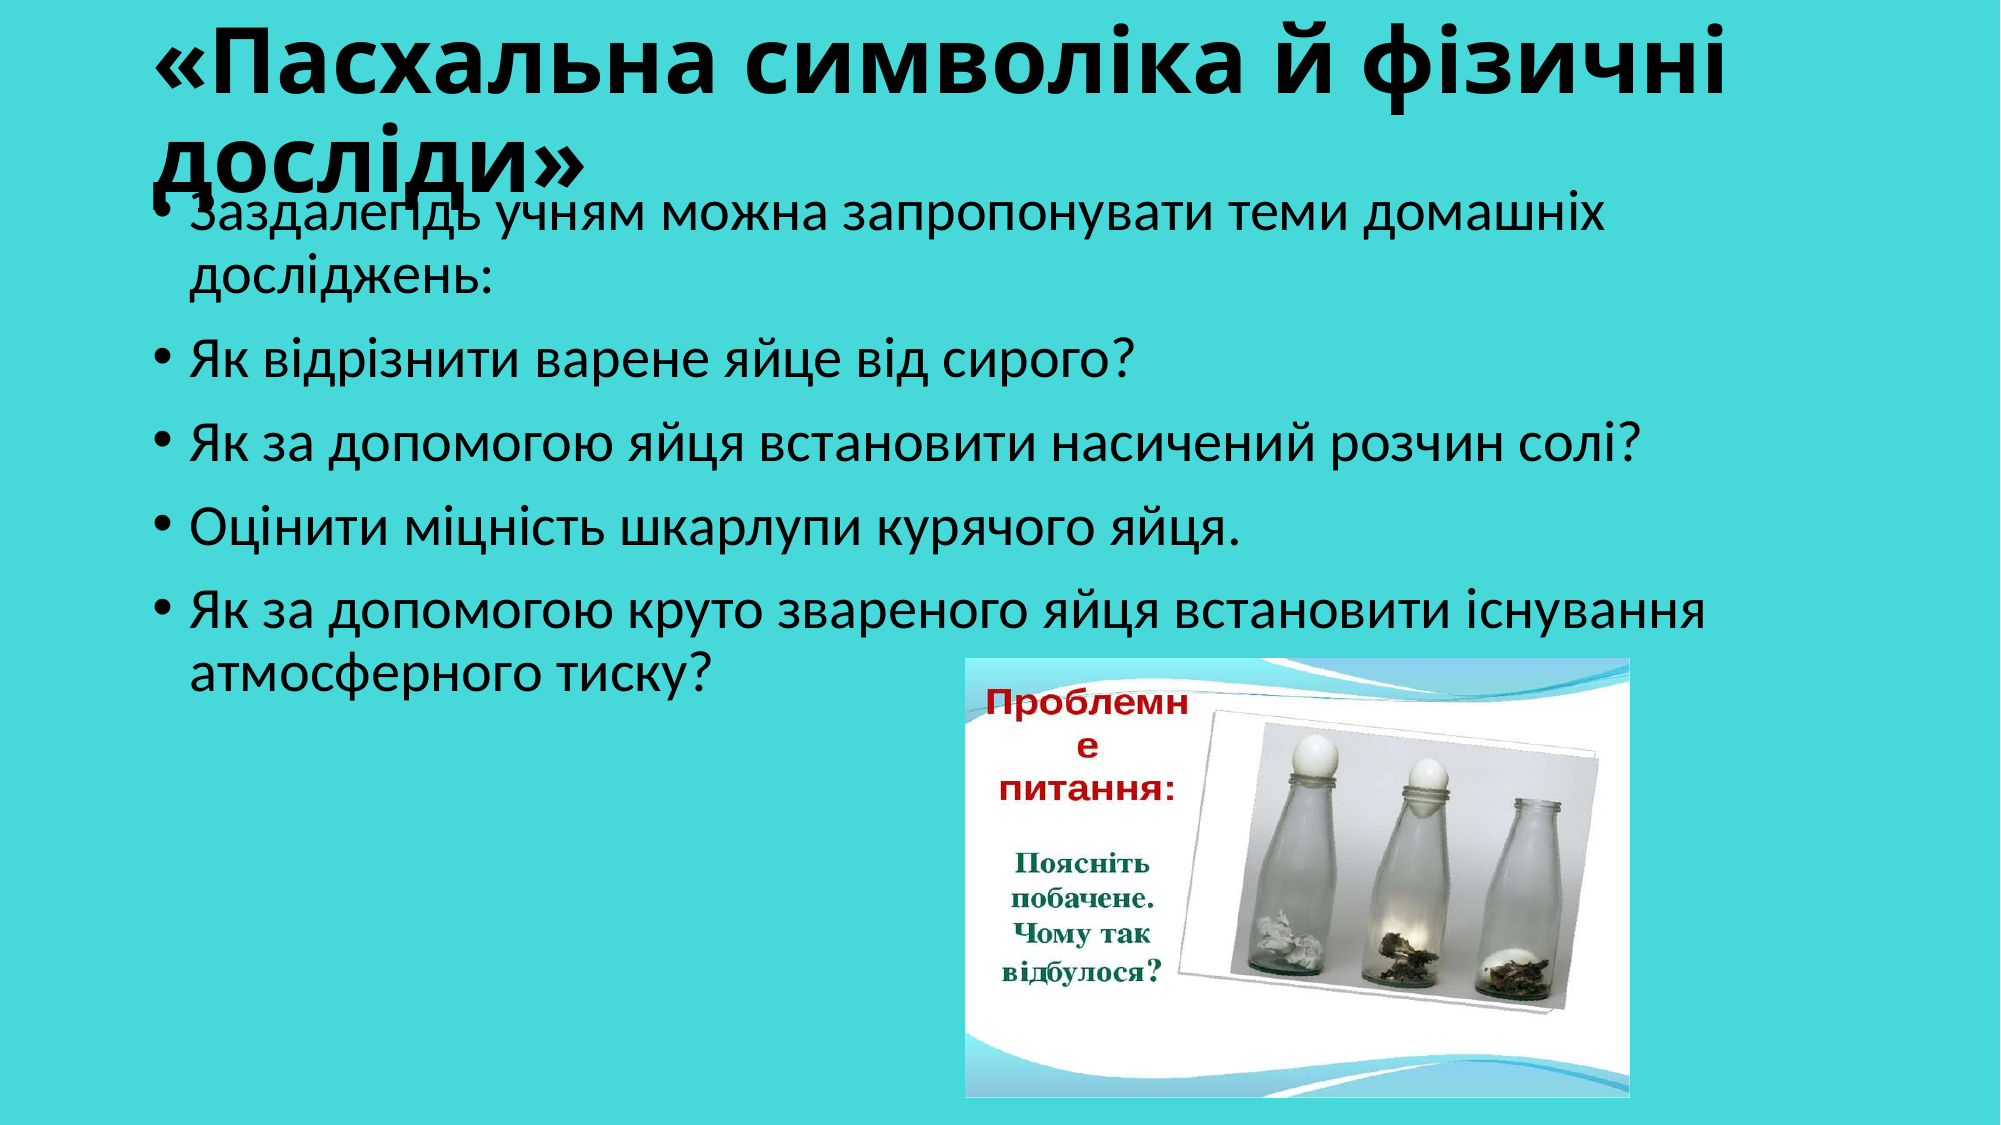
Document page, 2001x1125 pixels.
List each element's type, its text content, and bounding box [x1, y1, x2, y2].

picture [965, 658, 1630, 1098]
title «Пасхальна символіка й фізичні досліди» [137, 59, 1863, 172]
list Заздалегідь учням можна запропонувати теми домашніх досліджень: Як відрізнити варене яйце від сирого? Як за допомогою яйця встановити насичений розчин солі? Оцінити міцність шкарлупи курячого яйця. Як за допомогою круто звареного яйця встановити існування атмосферного тиску? [137, 172, 1863, 1014]
